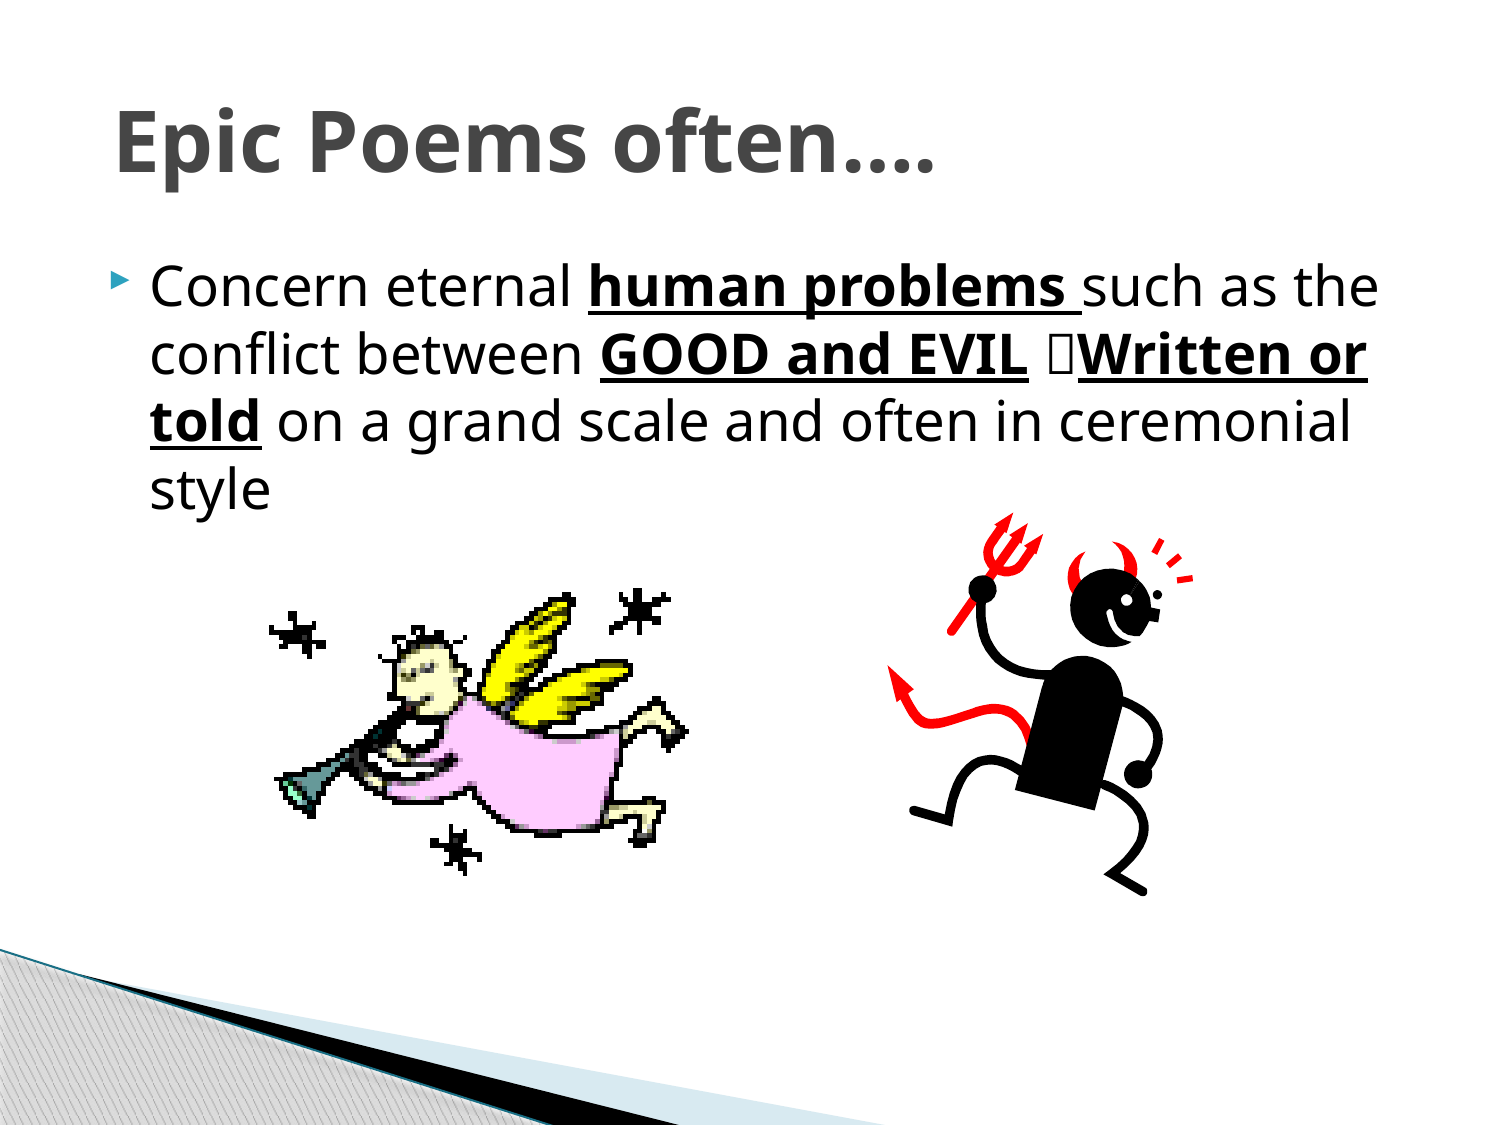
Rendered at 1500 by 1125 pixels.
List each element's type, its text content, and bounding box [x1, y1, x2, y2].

picture [246, 574, 723, 901]
title Epic Poems often…. [75, 45, 1425, 233]
picture [887, 512, 1194, 897]
list Concern eternal human problems such as the conflict between GOOD and EVIL Written or told on a grand scale and often in ceremonial style [75, 243, 1425, 986]
